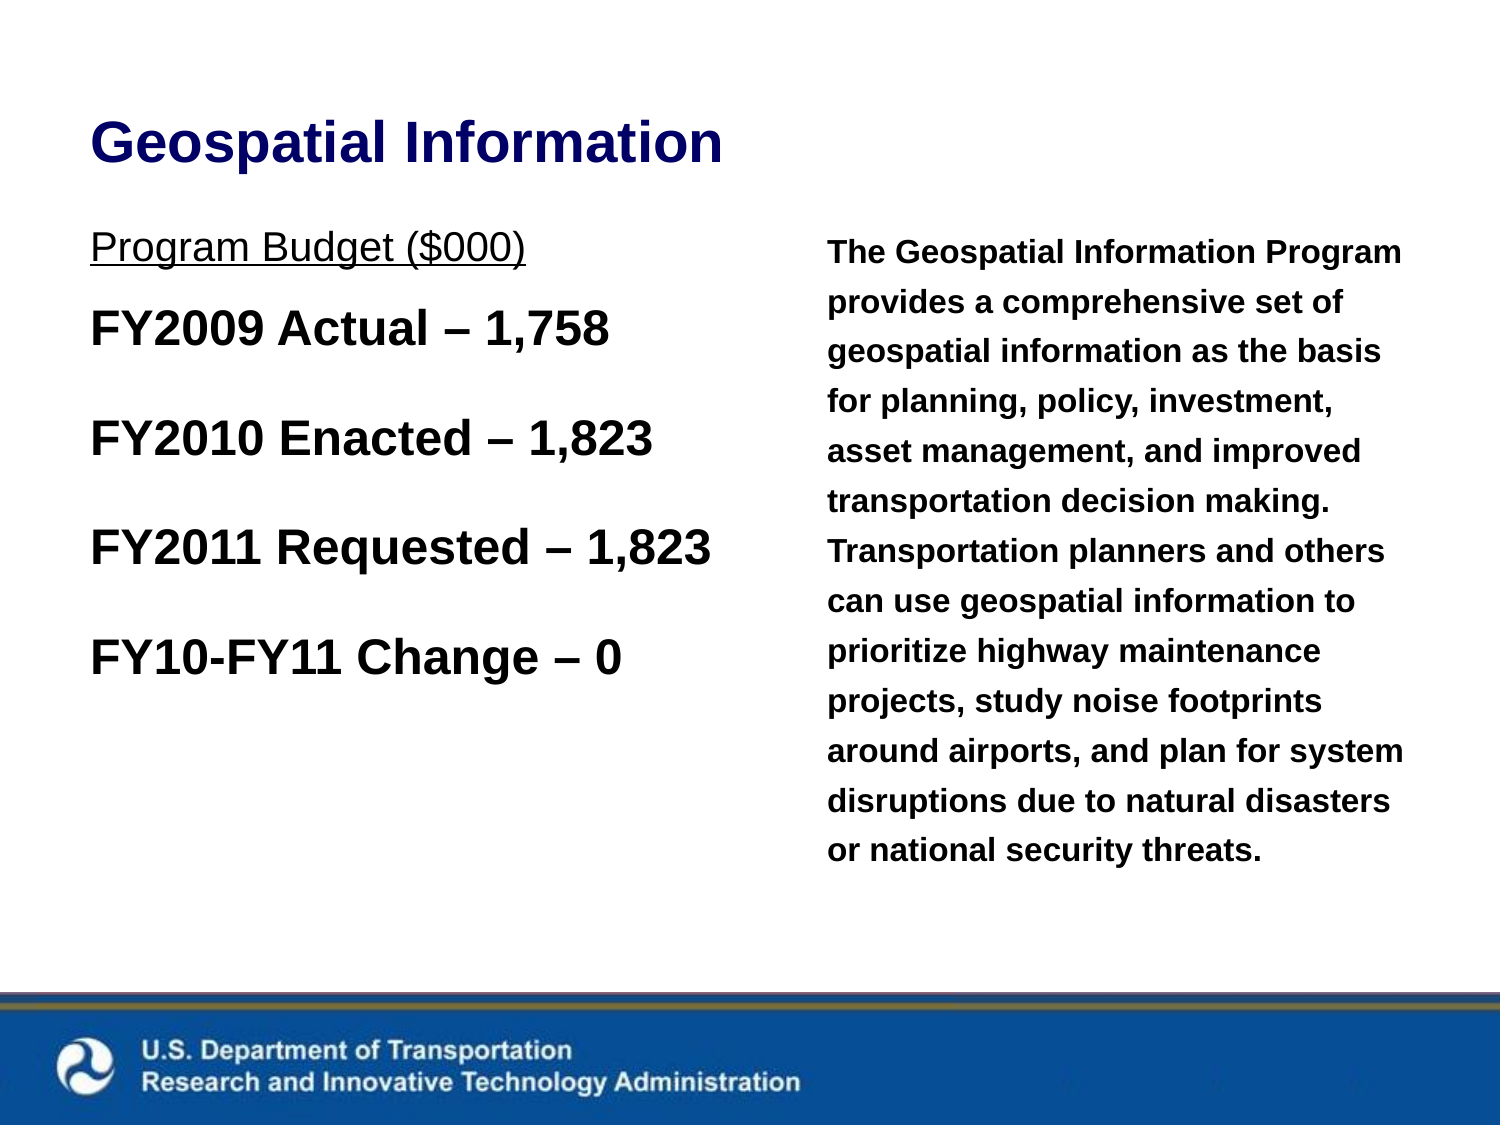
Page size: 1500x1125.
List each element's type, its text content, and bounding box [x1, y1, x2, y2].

picture [0, 0, 1500, 1125]
list Program Budget ($000) FY2009 Actual – 1,758 FY2010 Enacted – 1,823 FY2011 Requested – 1,823 FY10-FY11 Change – 0 [74, 212, 788, 956]
text_box The Geospatial Information Program provides a comprehensive set of geospatial information as the basis for planning, policy, investment, asset management, and improved transportation decision making. Transportation planners and others can use geospatial information to prioritize highway maintenance projects, study noise footprints around airports, and plan for system disruptions due to natural disasters or national security threats. [812, 212, 1425, 876]
title Geospatial Information [74, 44, 1426, 233]
